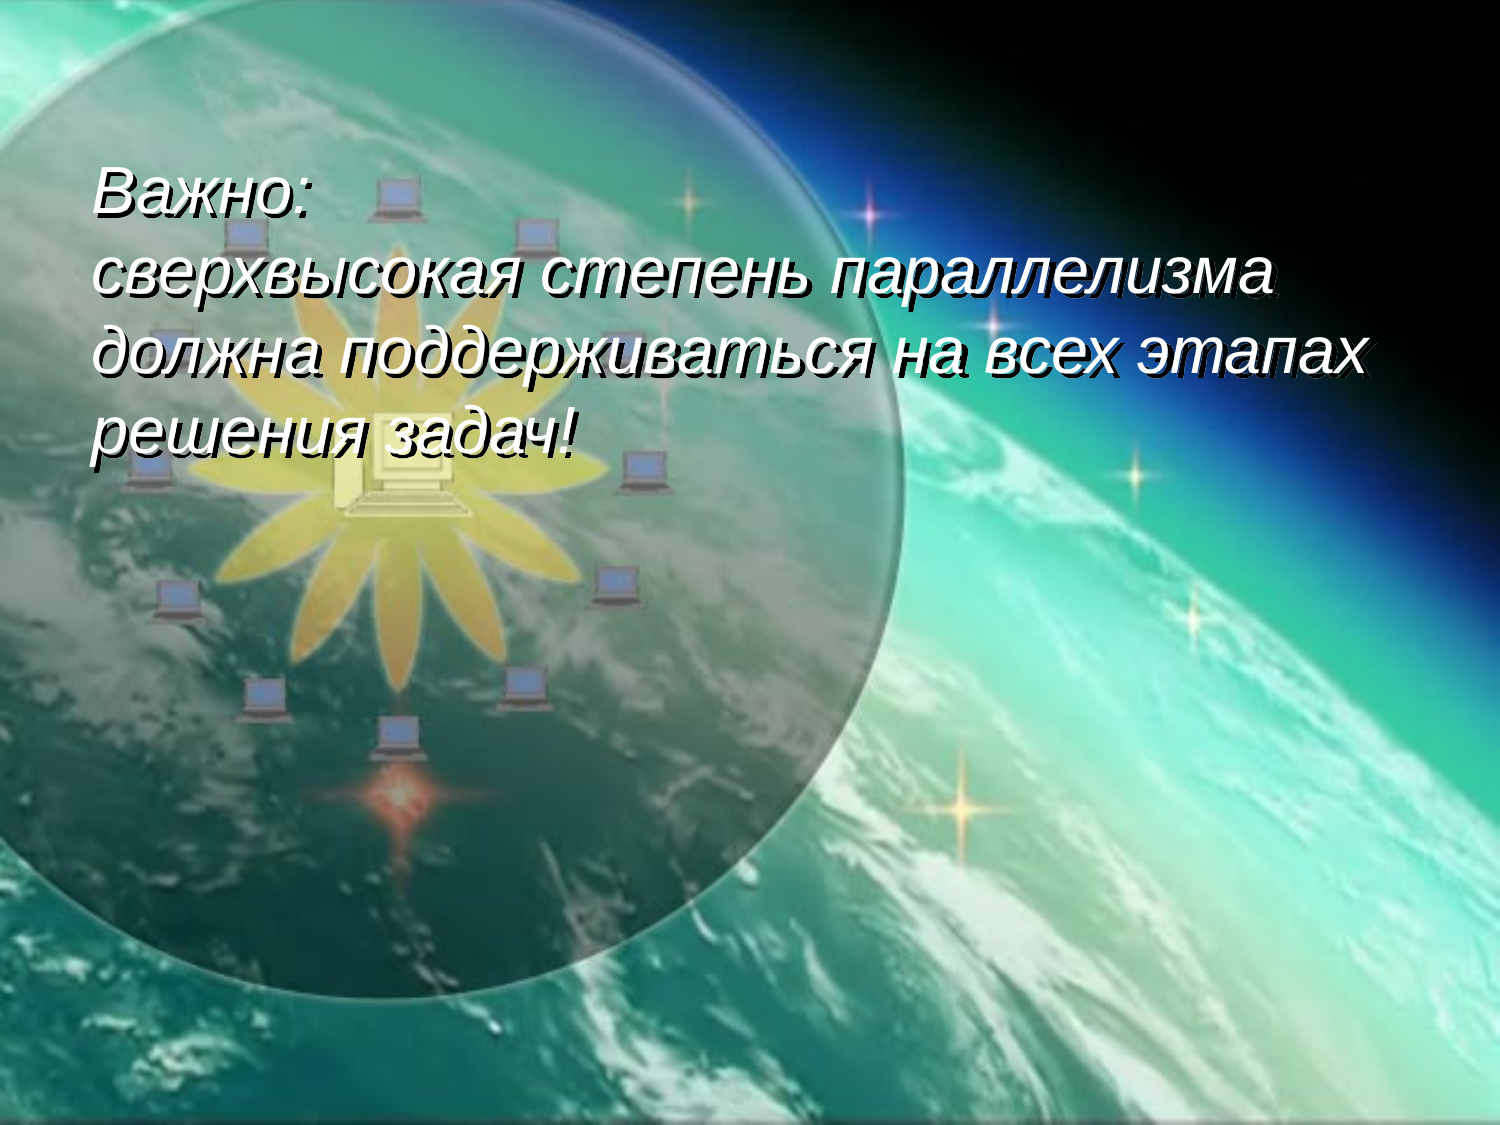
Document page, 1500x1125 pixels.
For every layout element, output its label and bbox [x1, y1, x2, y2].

list [0, 0, 1500, 1125]
